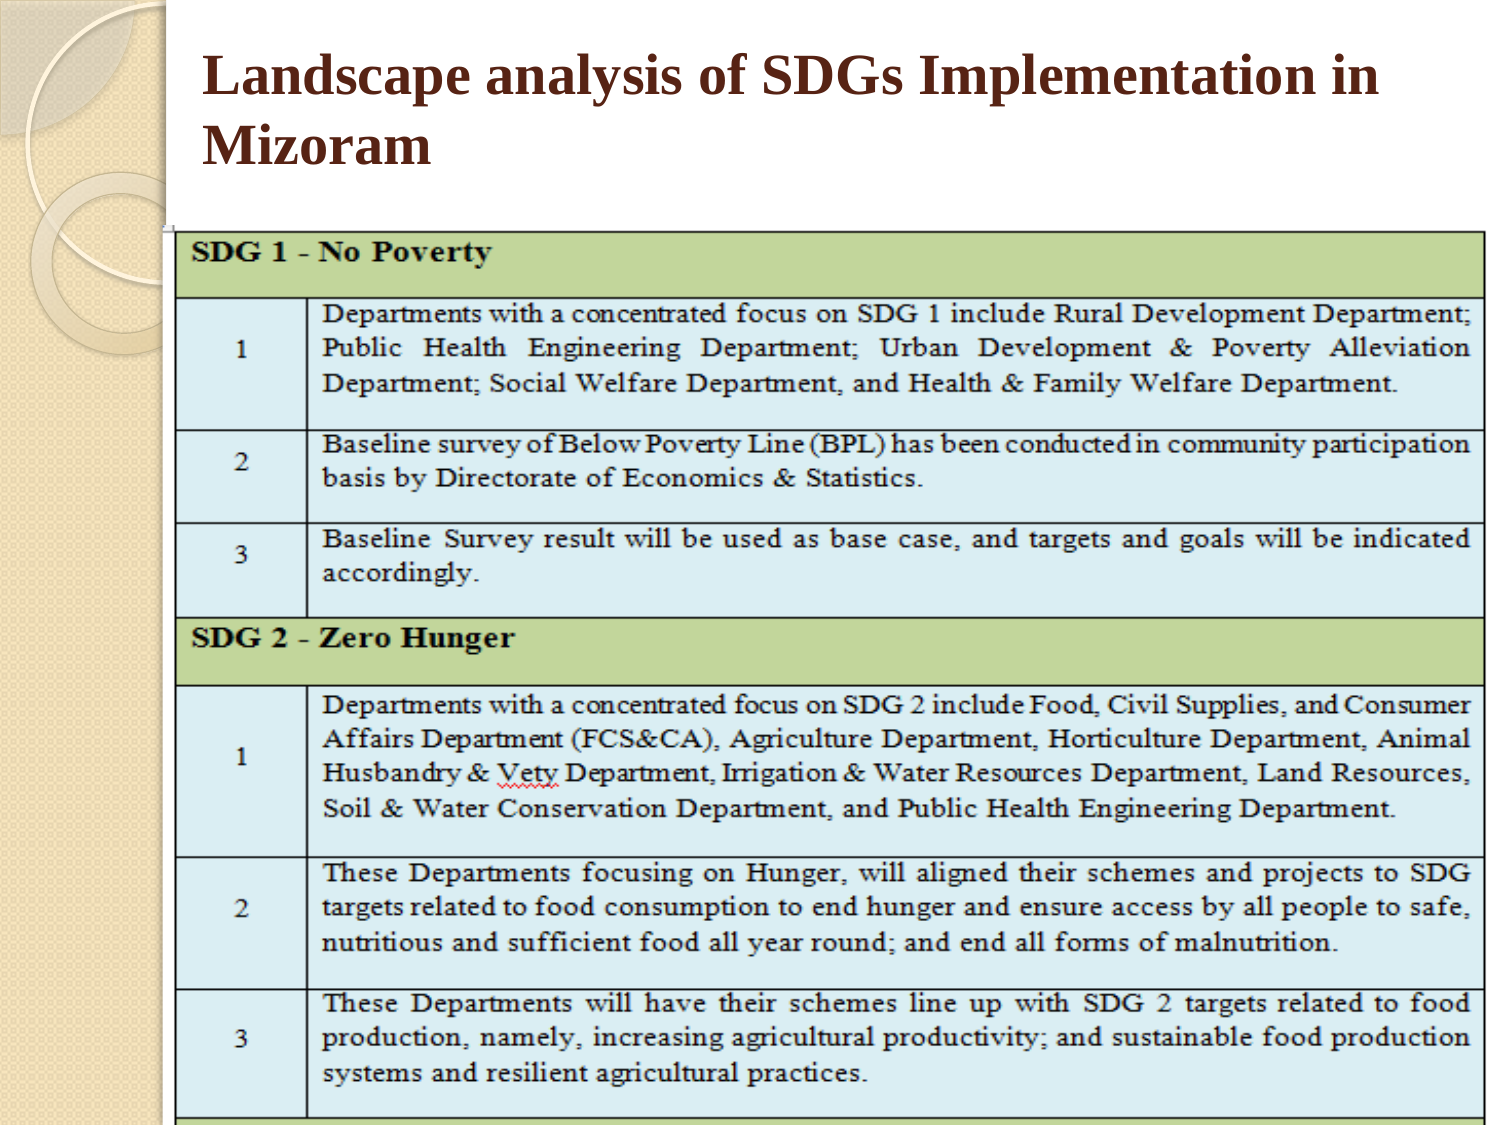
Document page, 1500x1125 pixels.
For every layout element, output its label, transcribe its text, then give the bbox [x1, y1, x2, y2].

picture [162, 224, 1500, 1125]
title Landscape analysis of SDGs Implementation in Mizoram [187, 12, 1500, 200]
